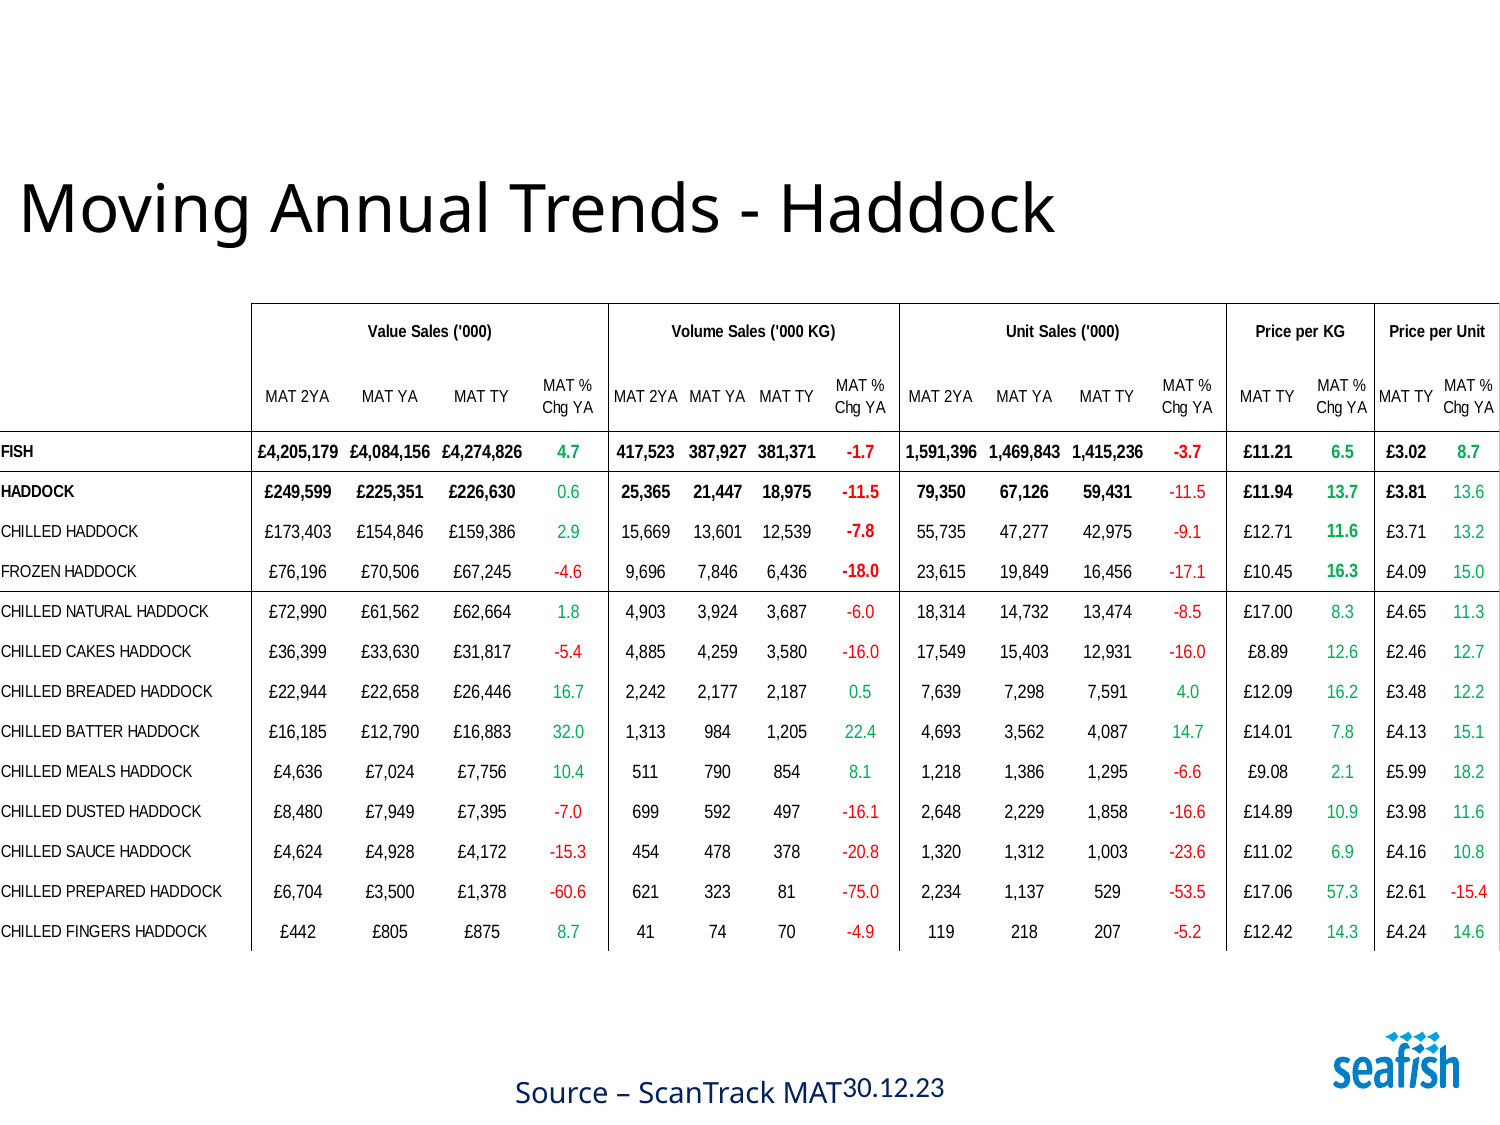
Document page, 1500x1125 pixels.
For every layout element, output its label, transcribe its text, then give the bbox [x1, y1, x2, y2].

picture [837, 1073, 1063, 1113]
text_box Source – ScanTrack MAT [0, 1067, 857, 1117]
picture [0, 302, 1500, 952]
title Moving Annual Trends - Haddock [3, 166, 1152, 256]
